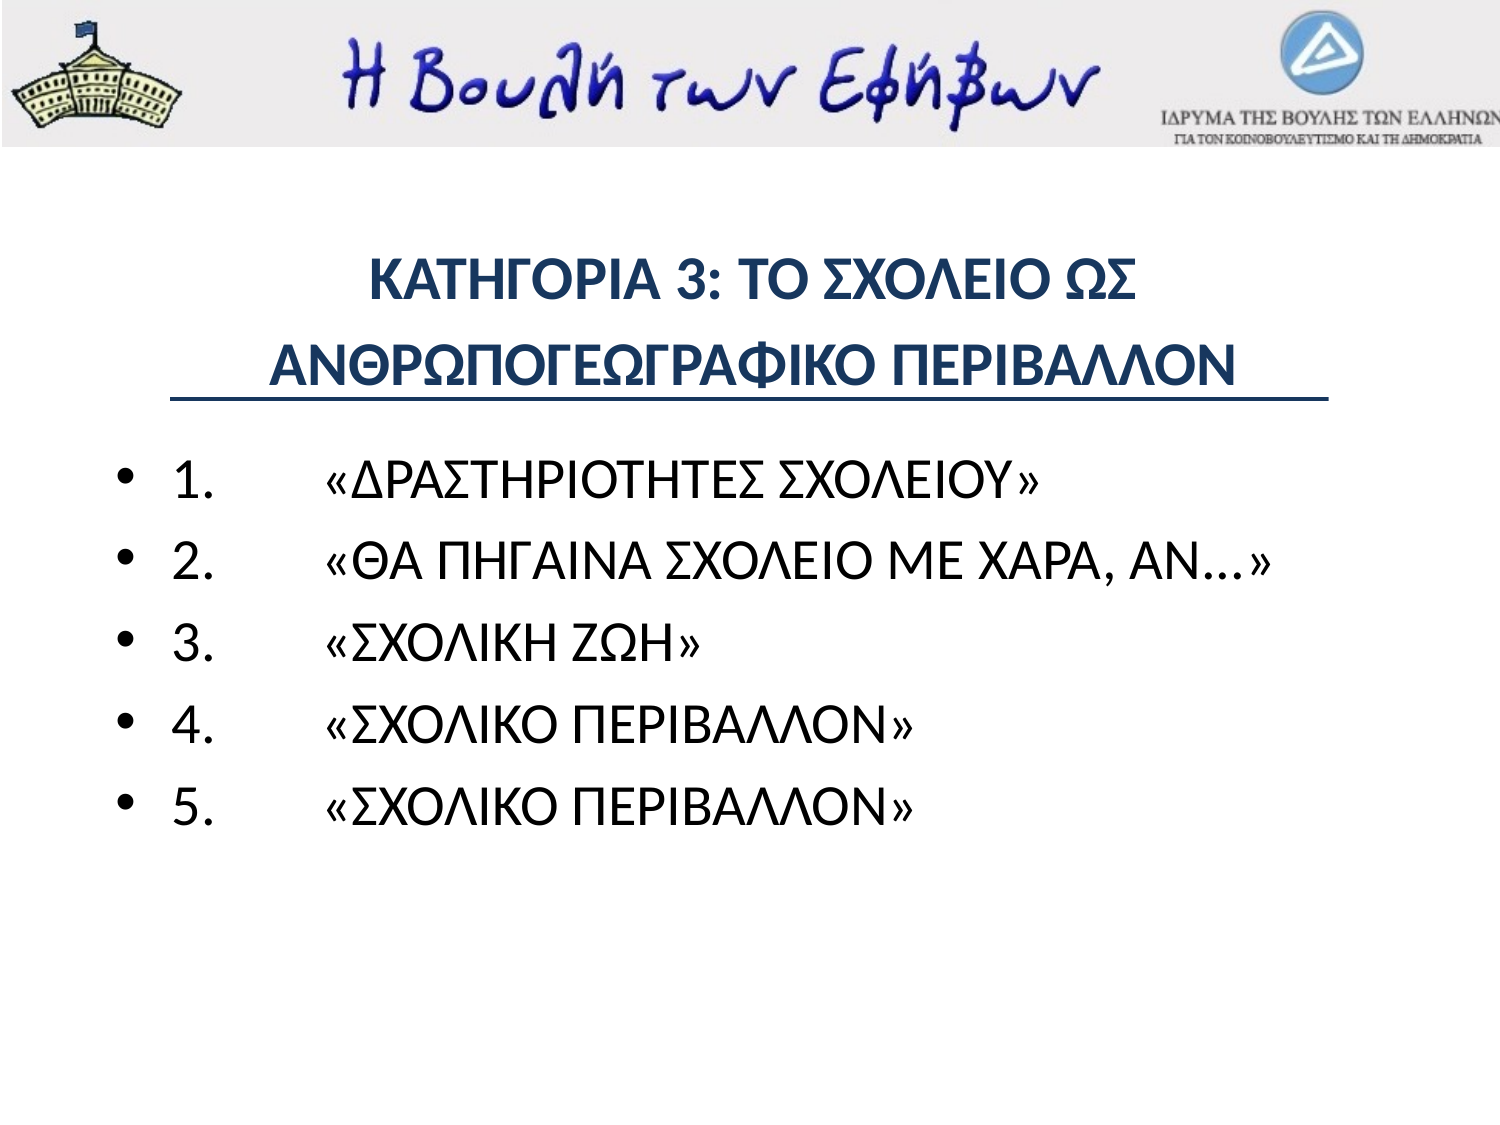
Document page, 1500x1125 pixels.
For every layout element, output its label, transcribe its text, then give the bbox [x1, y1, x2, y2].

picture [2, 0, 1500, 147]
title ΚΑΤΗΓΟΡΙΑ 3: ΤΟ ΣΧΟΛΕΙΟ ΩΣ ΑΝΘΡΩΠΟΓΕΩΓΡΑΦΙΚΟ ΠΕΡΙΒΑΛΛΟΝ [78, 218, 1429, 406]
picture [170, 396, 1330, 402]
list 1. «ΔΡΑΣΤΗΡΙΟΤΗΤΕΣ ΣΧΟΛΕΙΟΥ» 2. «ΘΑ ΠΗΓΑΙΝΑ ΣΧΟΛΕΙΟ ΜΕ ΧΑΡΑ, ΑΝ...» 3. «ΣΧΟΛΙΚΗ ΖΩΗ» 4. «ΣΧΟΛΙΚΟ ΠΕΡΙΒΑΛΛΟΝ» 5. «ΣΧΟΛΙΚΟ ΠΕΡΙΒΑΛΛΟΝ» [100, 432, 1451, 1125]
